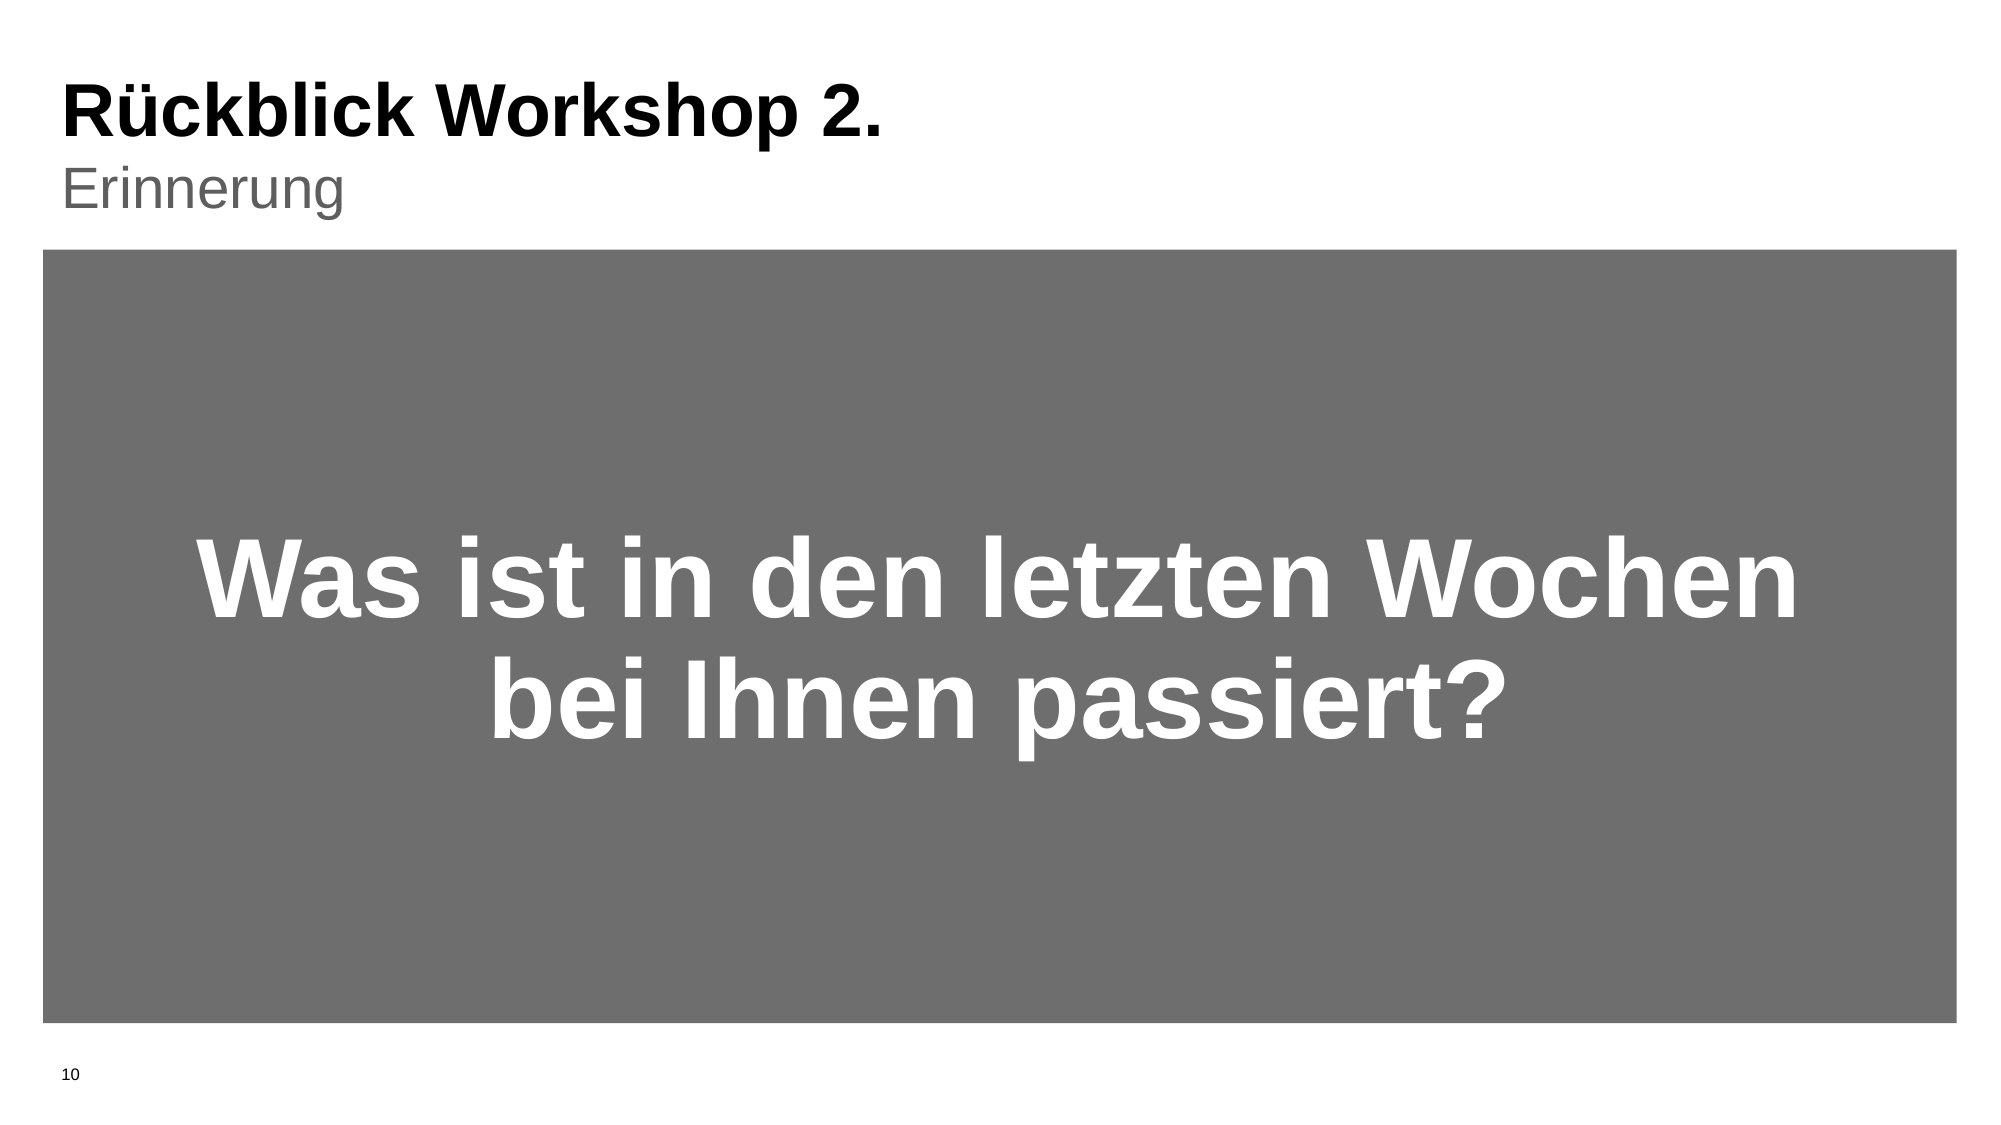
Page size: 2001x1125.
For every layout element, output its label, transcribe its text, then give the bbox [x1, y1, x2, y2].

list Was ist in den letzten Wochen bei Ihnen passiert? [43, 249, 1957, 1024]
title Rückblick Workshop 2. [60, 61, 1509, 155]
list Erinnerung [60, 143, 1508, 226]
